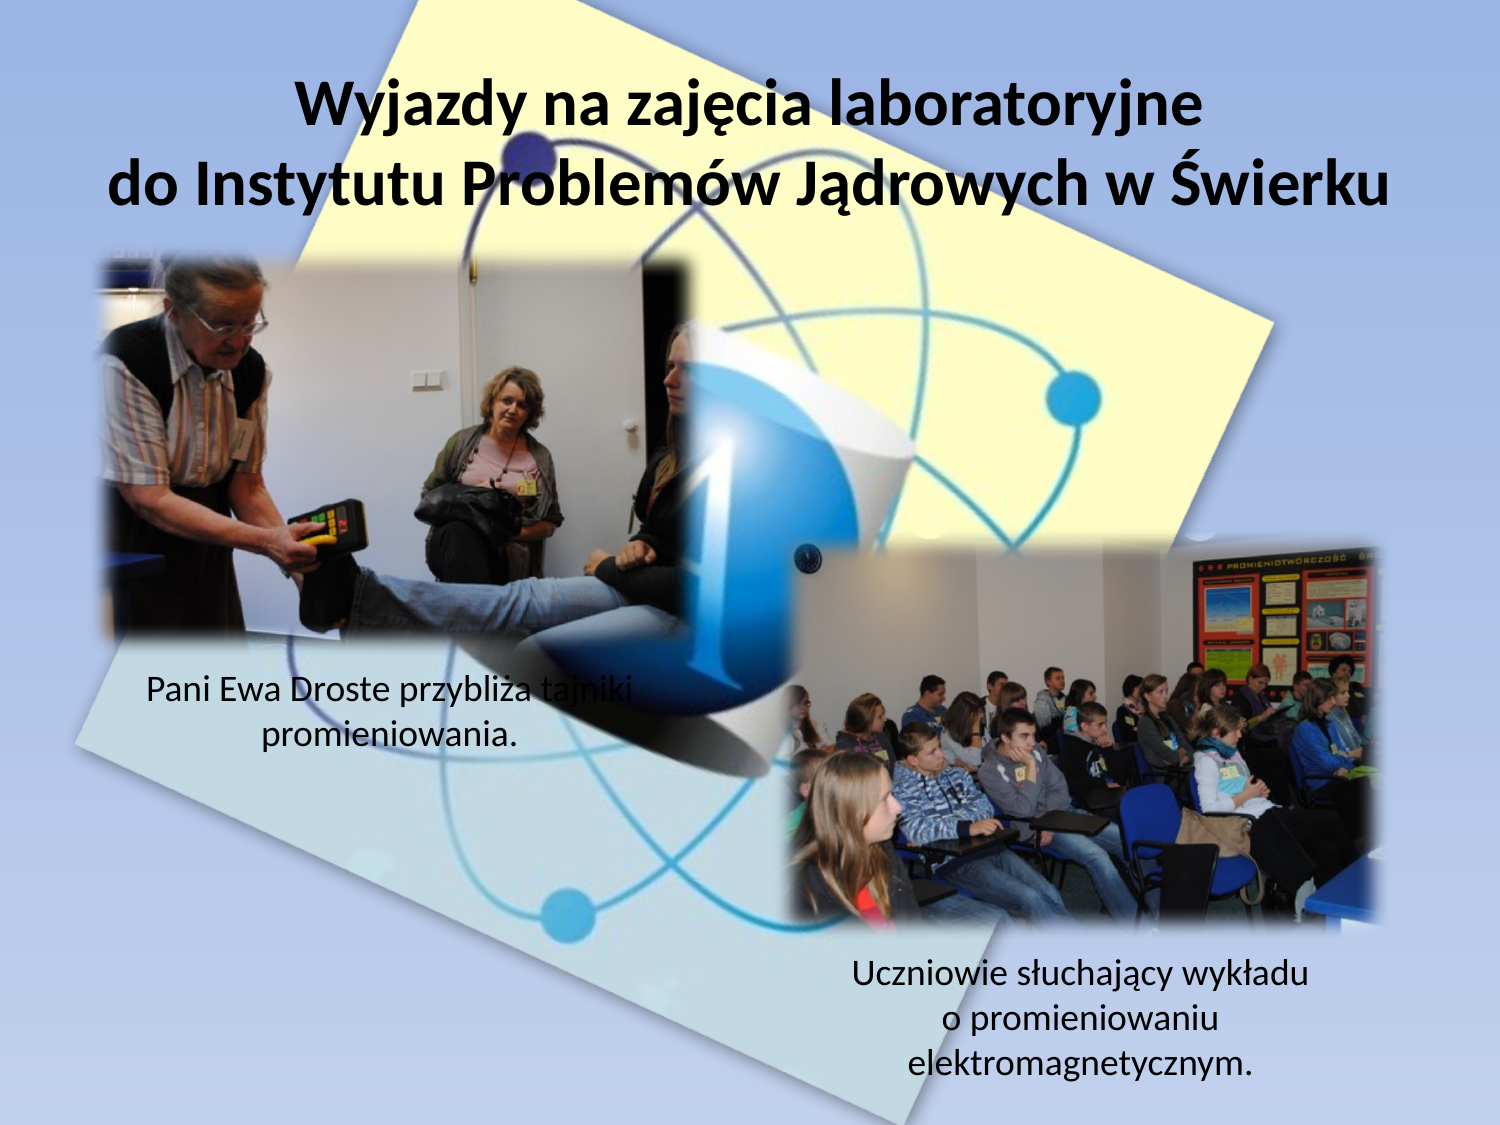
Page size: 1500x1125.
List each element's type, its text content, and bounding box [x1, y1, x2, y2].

text_box Uczniowie słuchający wykładu o promieniowaniu elektromagnetycznym. [832, 949, 1329, 1091]
text_box Pani Ewa Droste przybliża tajniki promieniowania. [88, 665, 213, 762]
picture [399, 0, 671, 45]
picture [88, 89, 1391, 1125]
title Wyjazdy na zajęcia laboratoryjne do Instytutu Problemów Jądrowych w Świerku [75, 45, 1425, 233]
picture [77, 719, 88, 749]
